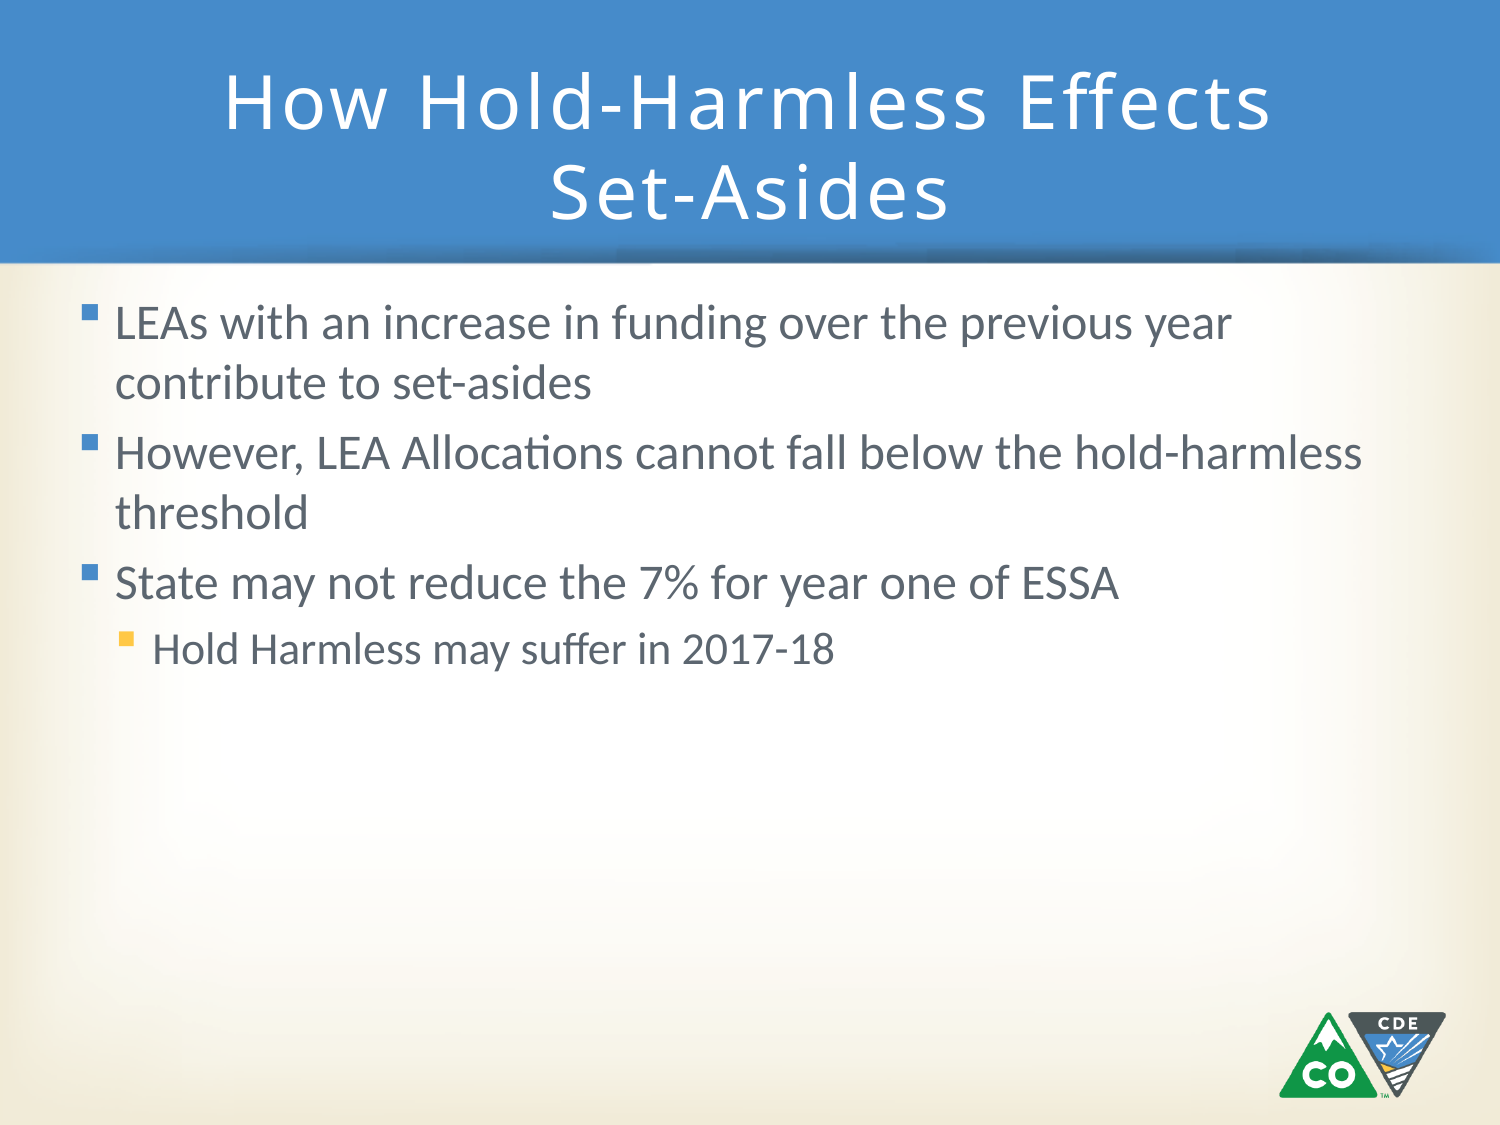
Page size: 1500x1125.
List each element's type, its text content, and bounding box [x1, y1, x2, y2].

picture [0, 0, 1500, 1125]
title How Hold-Harmless Effects Set-Asides [62, 58, 1438, 232]
list LEAs with an increase in funding over the previous year contribute to set-asides However, LEA Allocations cannot fall below the hold-harmless threshold State may not reduce the 7% for year one of ESSA Hold Harmless may suffer in 2017-18 [62, 281, 1442, 1005]
